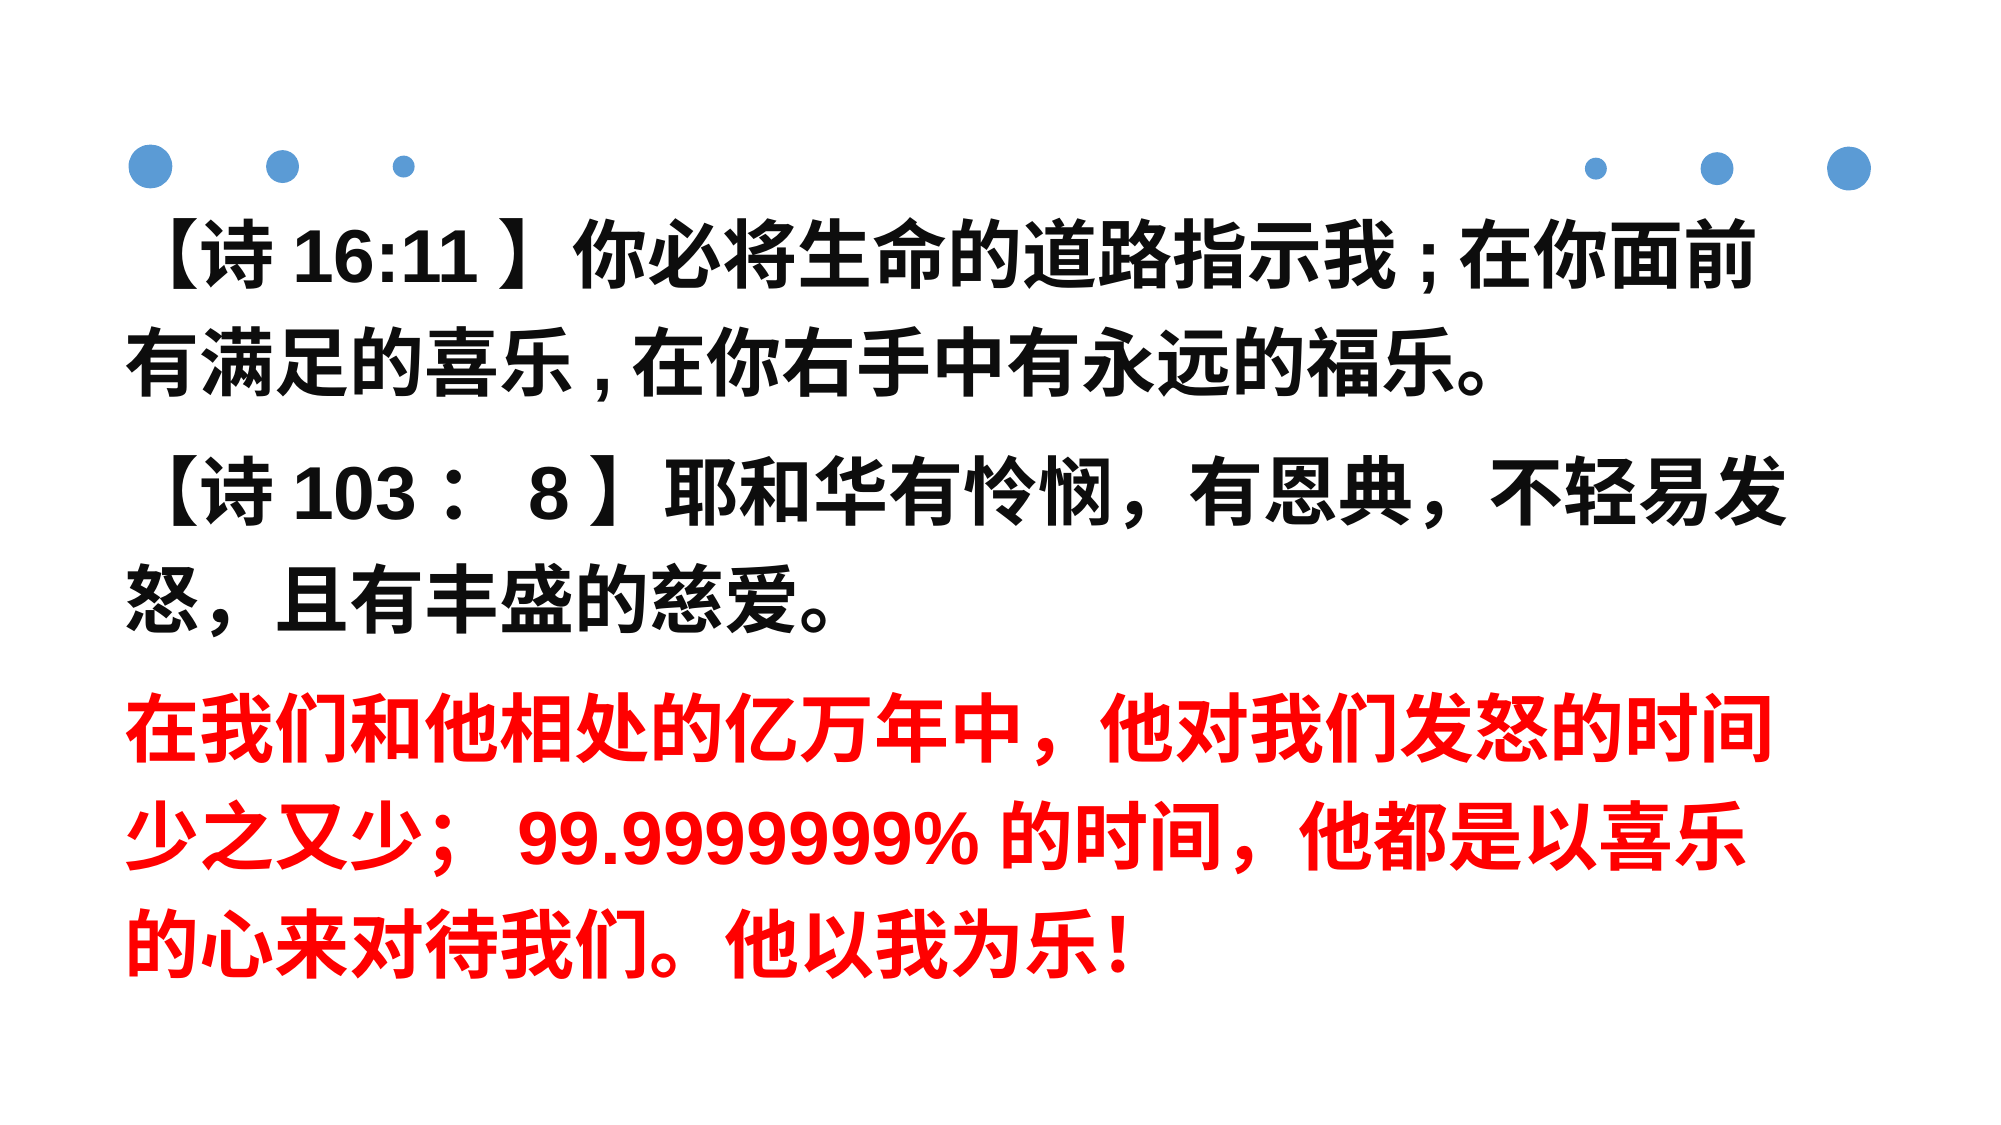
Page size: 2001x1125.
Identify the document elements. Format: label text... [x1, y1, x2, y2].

list 【诗16:11】你必将生命的道路指示我;在你面前有满足的喜乐,在你右手中有永远的福乐。 【诗103：8】耶和华有怜悯，有恩典，不轻易发怒，且有丰盛的慈爱。 在我们和他相处的亿万年中，他对我们发怒的时间少之又少；99.9999999%的时间，他都是以喜乐的心来对待我们。他以我为乐！ [109, 91, 1835, 1103]
